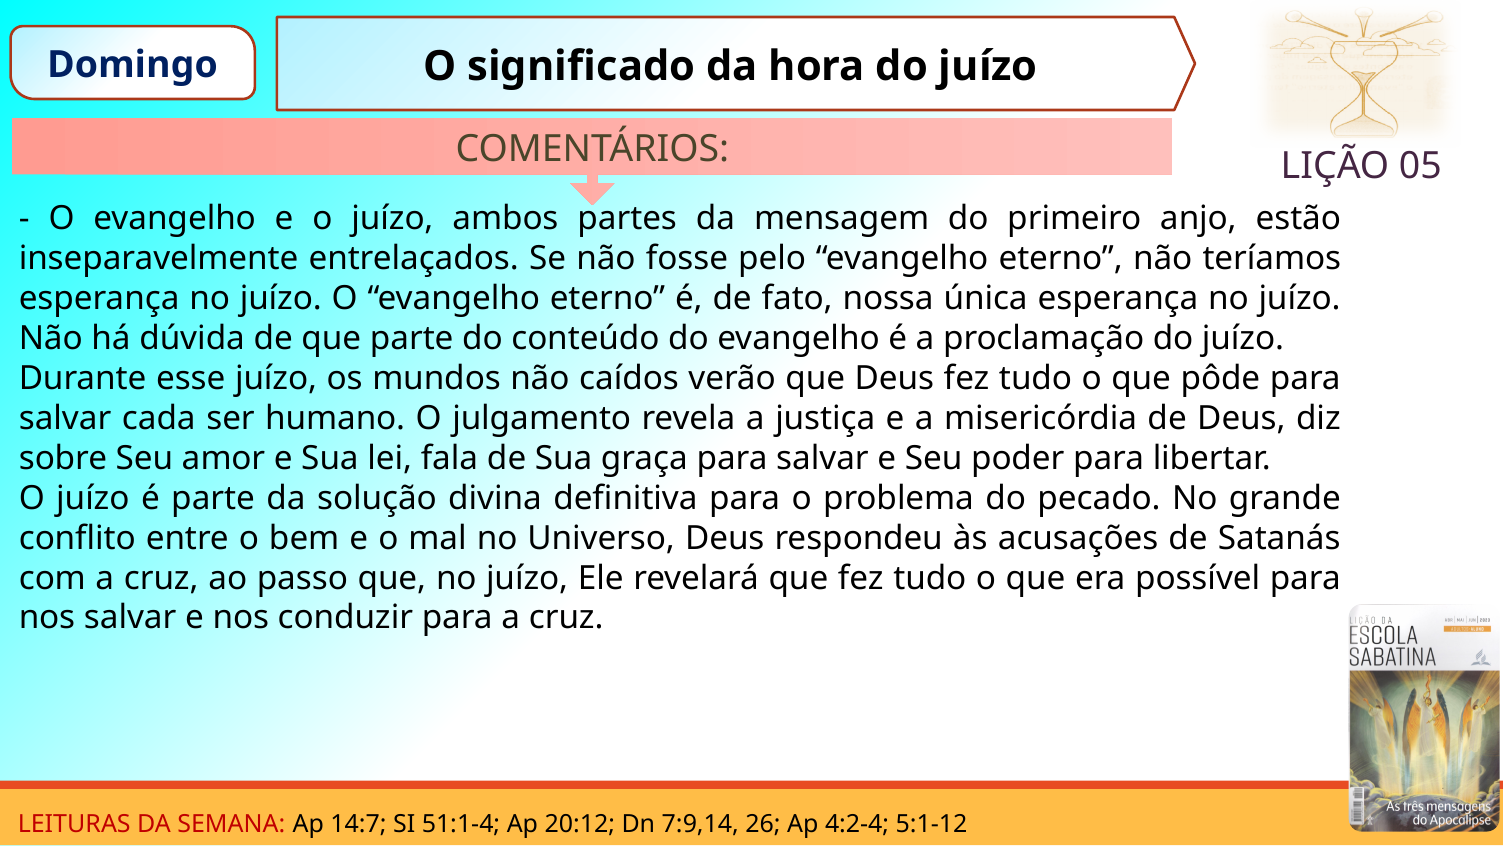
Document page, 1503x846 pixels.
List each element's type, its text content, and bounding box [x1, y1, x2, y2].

text_box LIÇÃO 05 [1265, 157, 1458, 194]
text_box - O evangelho e o juízo, ambos partes da mensagem do primeiro anjo, estão inseparavelmente entrelaçados. Se não fosse pelo “evangelho eterno”, não teríamos esperança no juízo. O “evangelho eterno” é, de fato, nossa única esperança no juízo. Não há dúvida de que parte do conteúdo do evangelho é a proclamação do juízo. Durante esse juízo, os mundos não caídos verão que Deus fez tudo o que pôde para salvar cada ser humano. O julgamento revela a justiça e a misericórdia de Deus, diz sobre Seu amor e Sua lei, fala de Sua graça para salvar e Seu poder para libertar. O juízo é parte da solução divina definitiva para o problema do pecado. No grande conflito entre o bem e o mal no Universo, Deus respondeu às acusações de Satanás com a cruz, ao passo que, no juízo, Ele revelará que fez tudo o que era possível para nos salvar e nos conduzir para a cruz. [4, 189, 1358, 643]
picture [1249, 0, 1462, 150]
text_box LEITURAS DA SEMANA: Ap 14:7; SI 51:1-4; Ap 20:12; Dn 7:9,14, 26; Ap 4:2-4; 5:1-12 [3, 799, 1421, 845]
text_box O significado da hora do juízo [275, 15, 1197, 112]
text_box COMENTÁRIOS: [10, 116, 1174, 207]
picture [1348, 603, 1501, 833]
text_box Domingo [9, 24, 257, 101]
